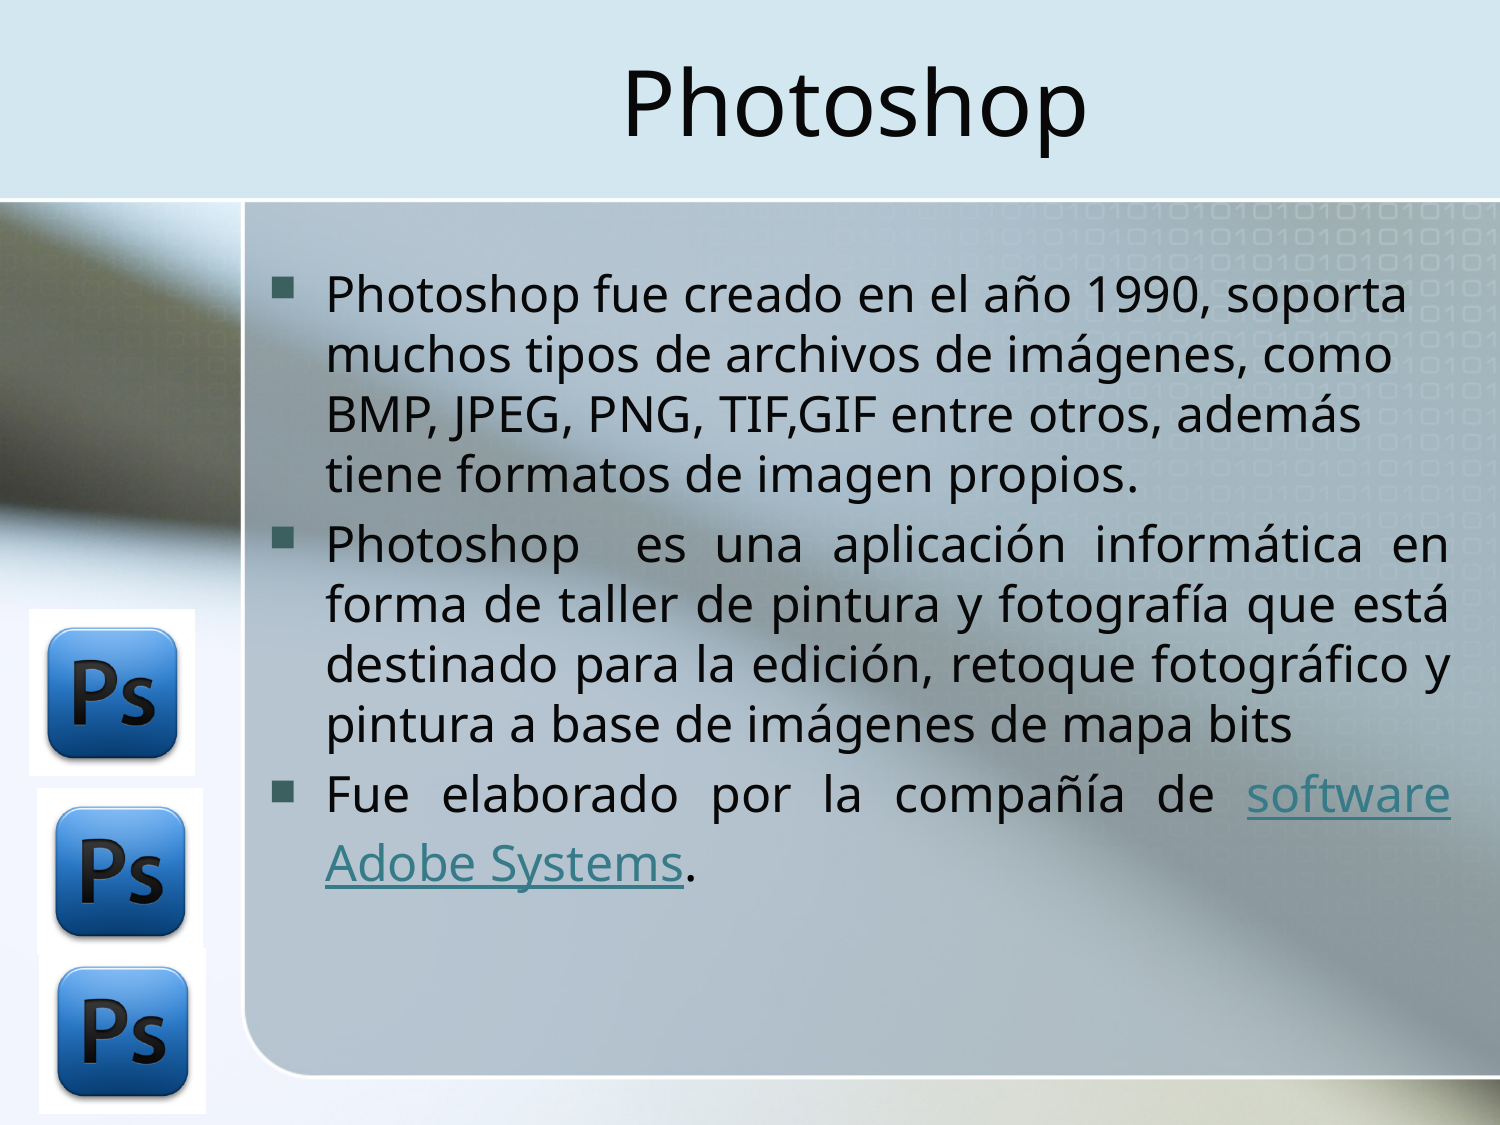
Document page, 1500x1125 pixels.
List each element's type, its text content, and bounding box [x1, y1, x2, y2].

title Photoshop [249, 12, 1462, 188]
list Photoshop fue creado en el año 1990, soporta muchos tipos de archivos de imágenes, como BMP, JPEG, PNG, TIF,GIF entre otros, además tiene formatos de imagen propios. Photoshop es una aplicación informática en forma de taller de pintura y fotografía que está destinado para la edición, retoque fotográfico y pintura a base de imágenes de mapa bits Fue elaborado por la compañía de software Adobe Systems. [253, 255, 1467, 1119]
picture [0, 0, 1500, 1125]
